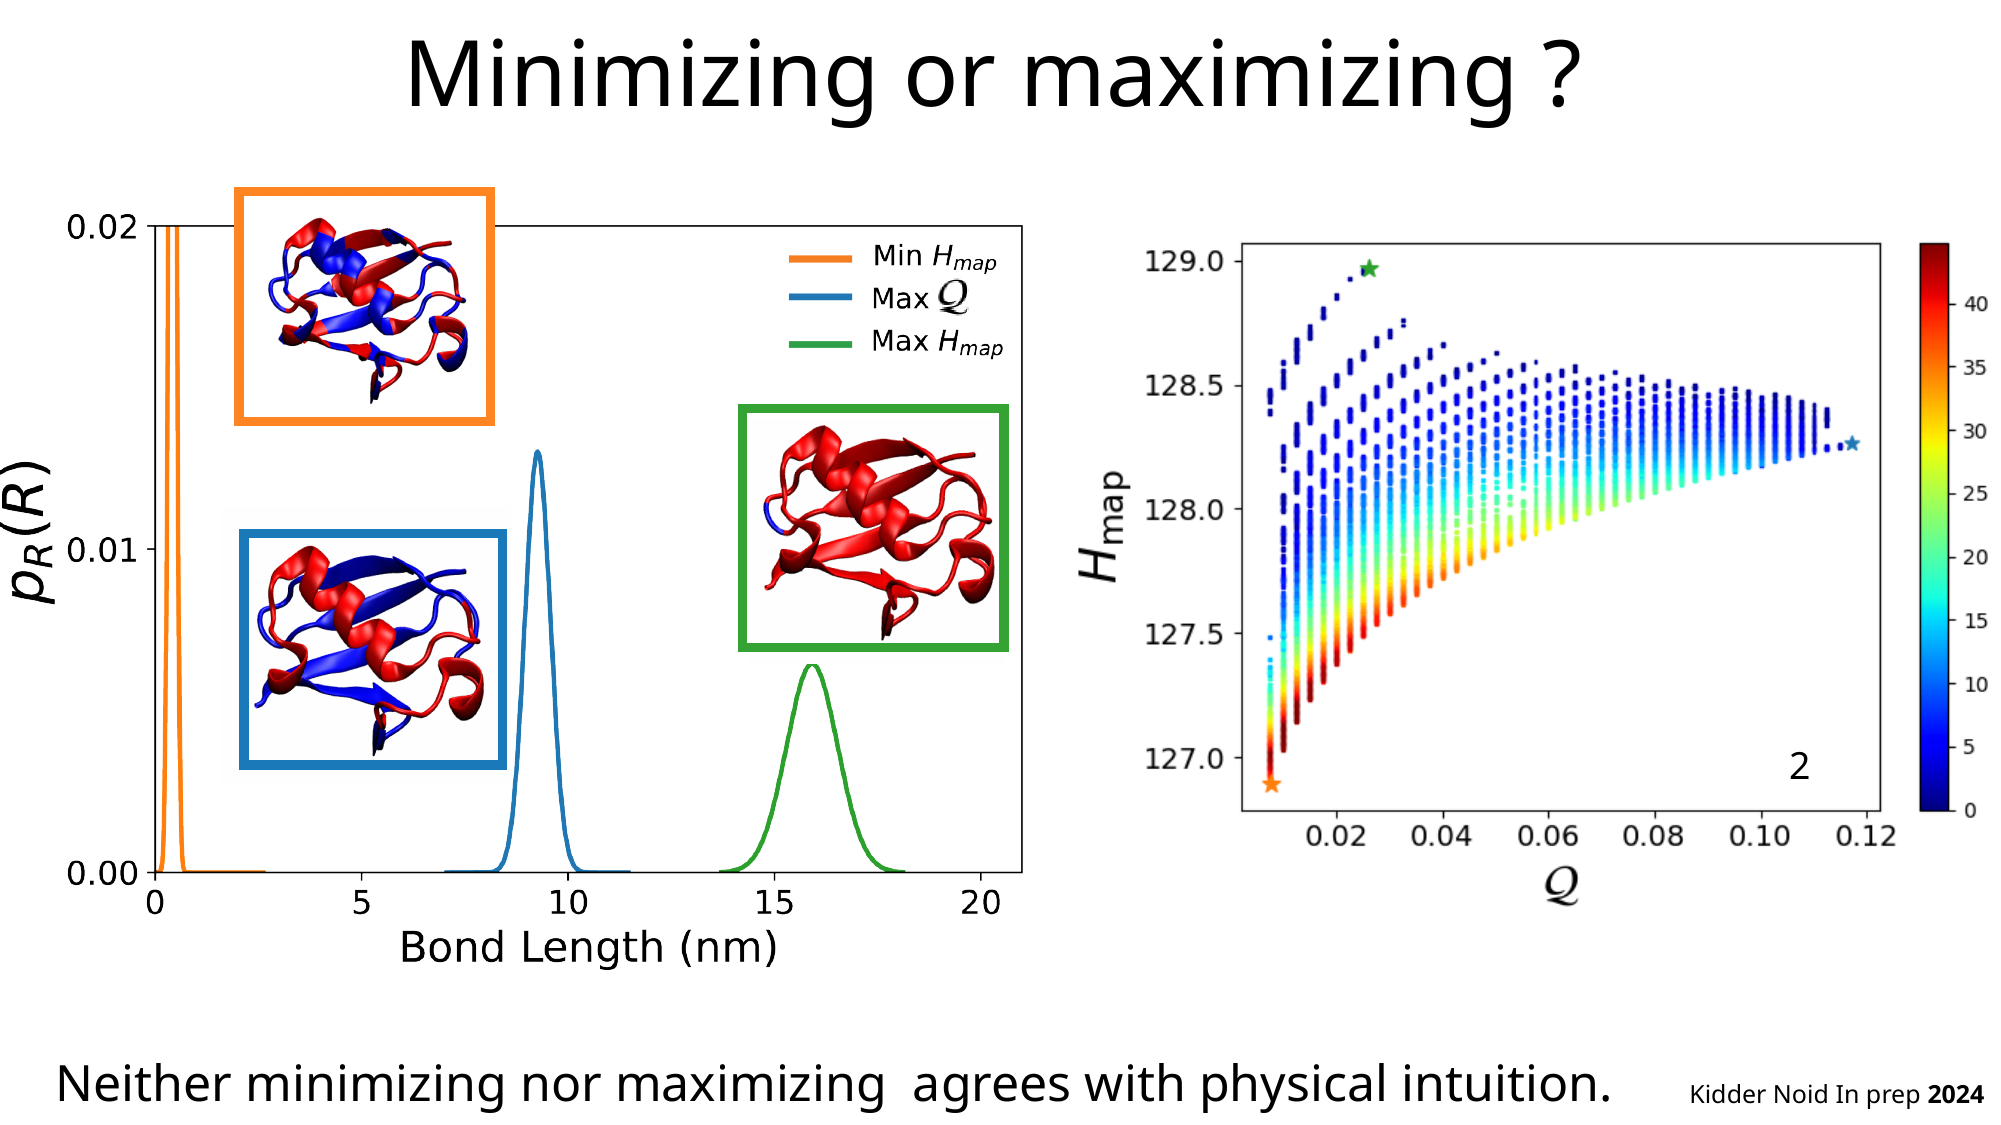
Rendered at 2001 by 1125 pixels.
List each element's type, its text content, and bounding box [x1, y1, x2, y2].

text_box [220, 506, 512, 785]
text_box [238, 185, 492, 427]
picture [0, 183, 1023, 971]
picture [1054, 221, 2000, 933]
text_box Kidder Noid In prep 2024 [1647, 1071, 2000, 1116]
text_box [742, 407, 1005, 664]
